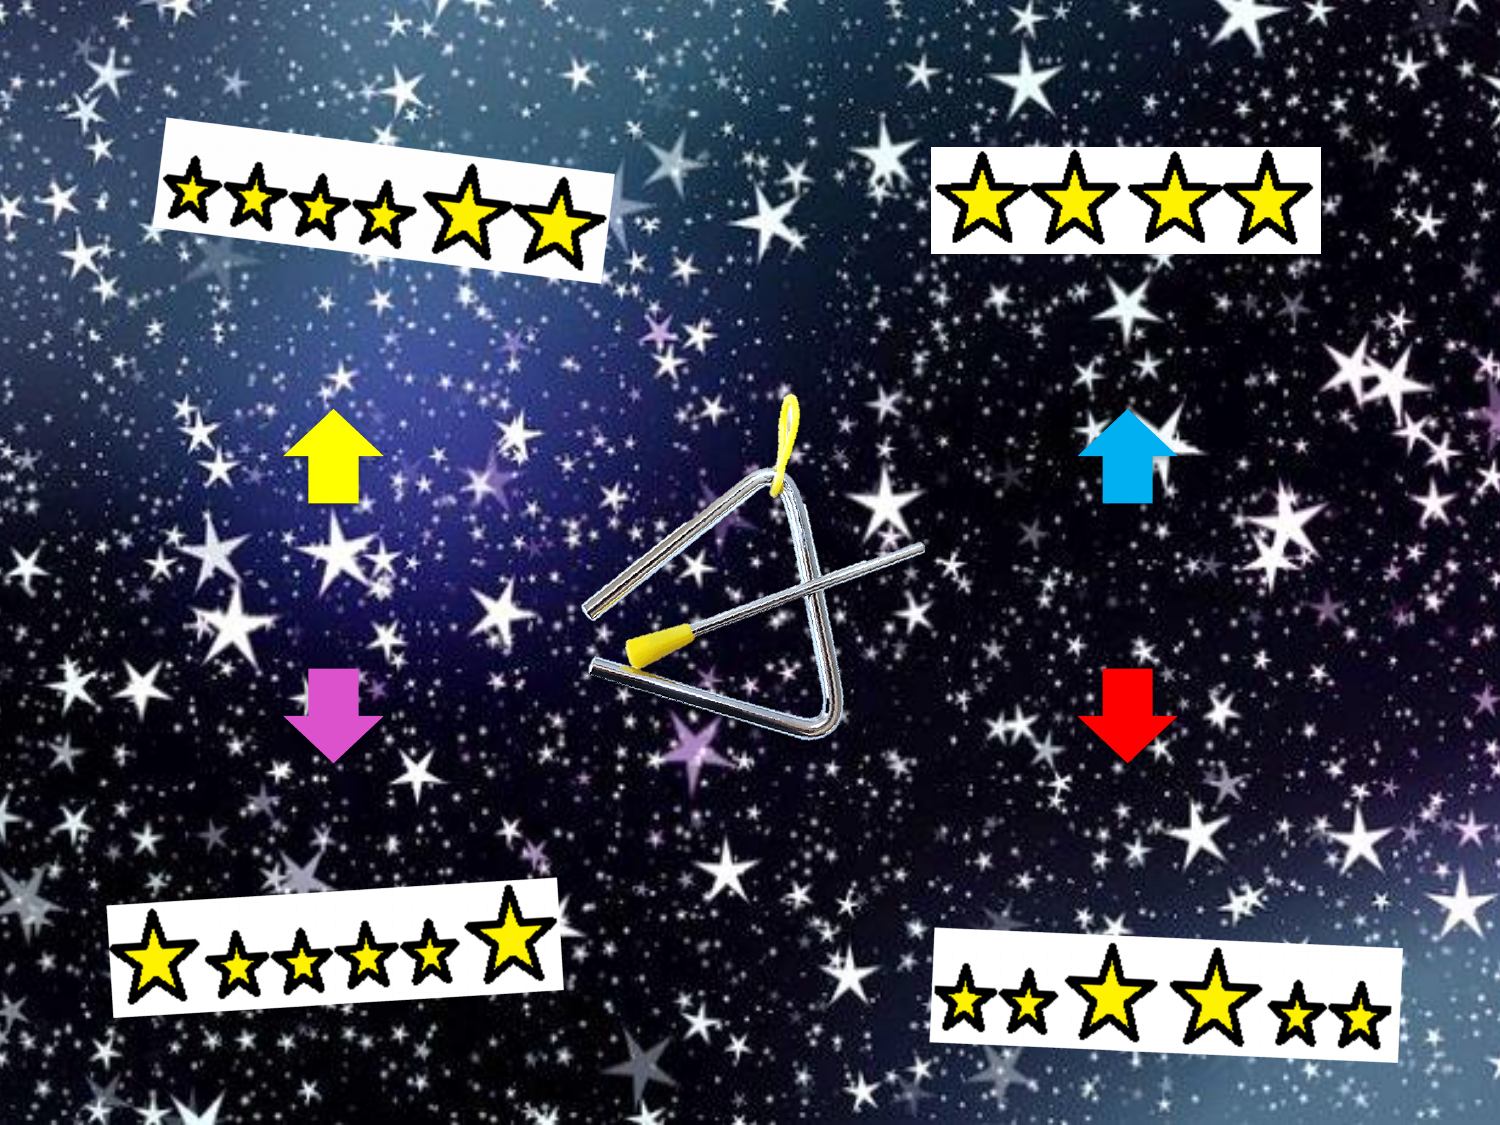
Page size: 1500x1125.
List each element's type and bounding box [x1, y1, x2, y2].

picture [153, 118, 614, 283]
picture [554, 361, 956, 764]
text_box [281, 666, 386, 765]
text_box [281, 407, 386, 506]
text_box [1075, 666, 1180, 765]
text_box [1075, 407, 1180, 506]
picture [930, 928, 1402, 1062]
picture [107, 878, 563, 1017]
text_box [0, 0, 1500, 1125]
picture [931, 147, 1321, 254]
